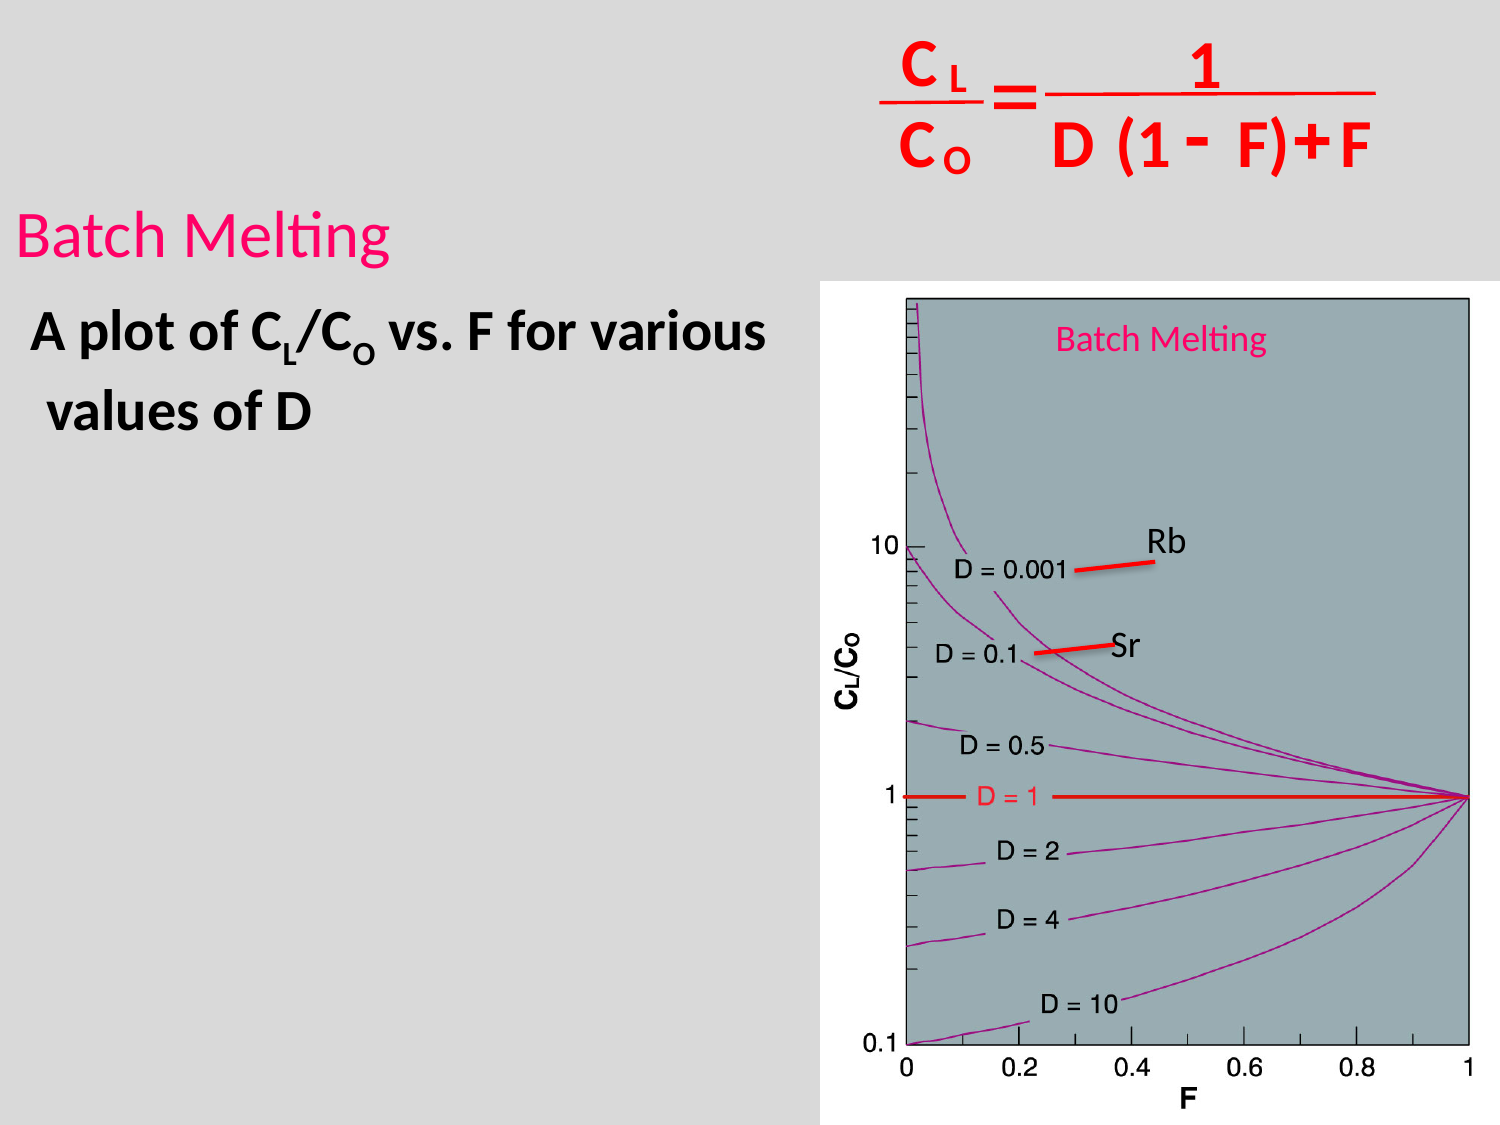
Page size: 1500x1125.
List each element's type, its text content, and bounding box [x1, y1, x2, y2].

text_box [1033, 644, 1116, 654]
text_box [1074, 561, 1156, 571]
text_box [879, 17, 1379, 184]
text_box Batch Melting A plot of CL/CO vs. F for various values of D [0, 183, 821, 537]
picture [820, 281, 1500, 1125]
